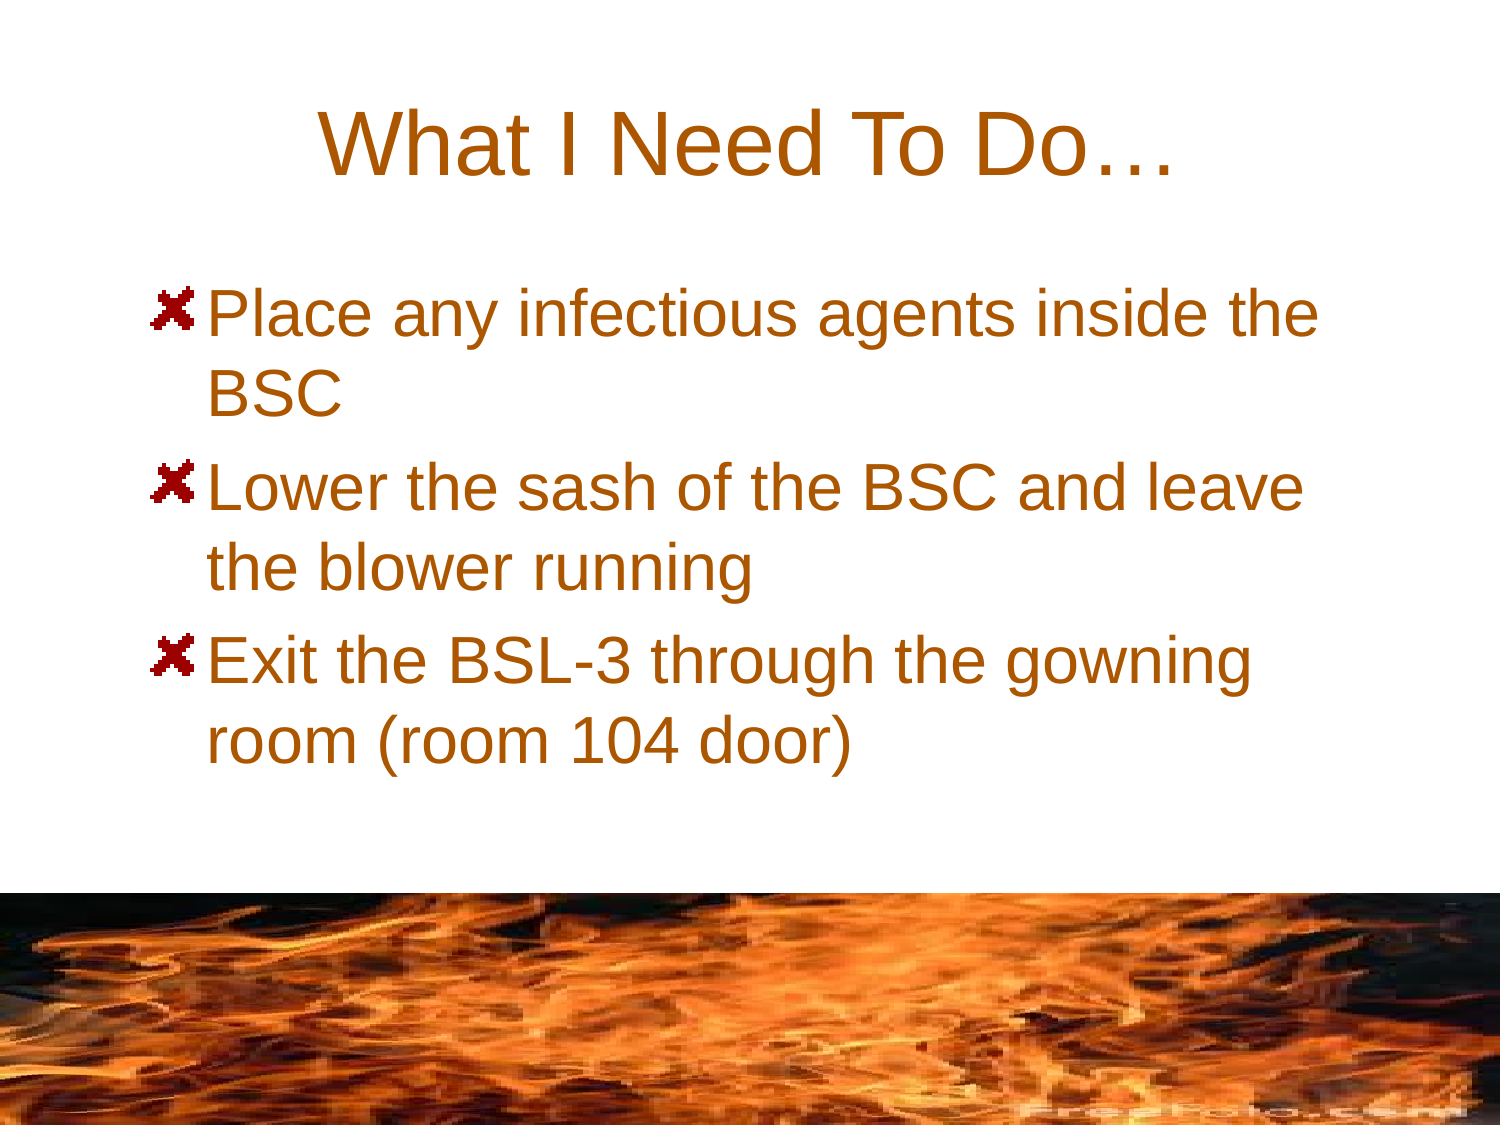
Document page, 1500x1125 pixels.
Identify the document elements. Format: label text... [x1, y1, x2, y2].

picture [150, 286, 198, 334]
title What I Need To Do… [74, 44, 1426, 233]
picture [150, 633, 198, 680]
list Place any infectious agents inside the BSC Lower the sash of the BSC and leave the blower running Exit the BSL-3 through the gowning room (room 104 door) [135, 262, 1426, 891]
picture [150, 459, 198, 507]
picture [0, 892, 1500, 1125]
